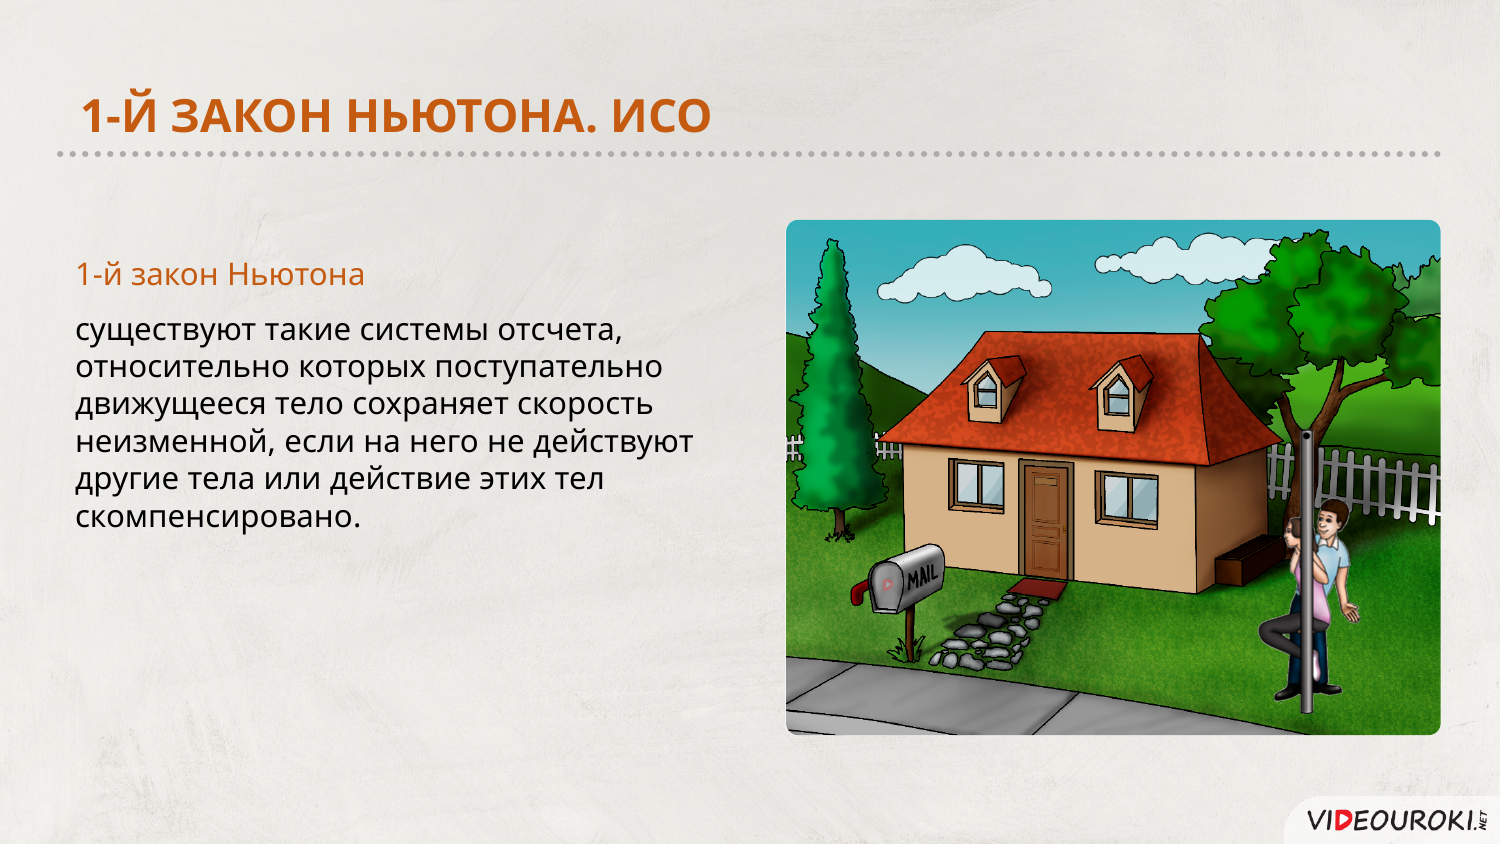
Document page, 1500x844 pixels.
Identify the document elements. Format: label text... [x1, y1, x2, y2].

picture [0, 0, 1500, 844]
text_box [60, 246, 715, 544]
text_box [786, 219, 1458, 736]
text_box 1-й закон Ньютона. Исо [65, 63, 729, 149]
